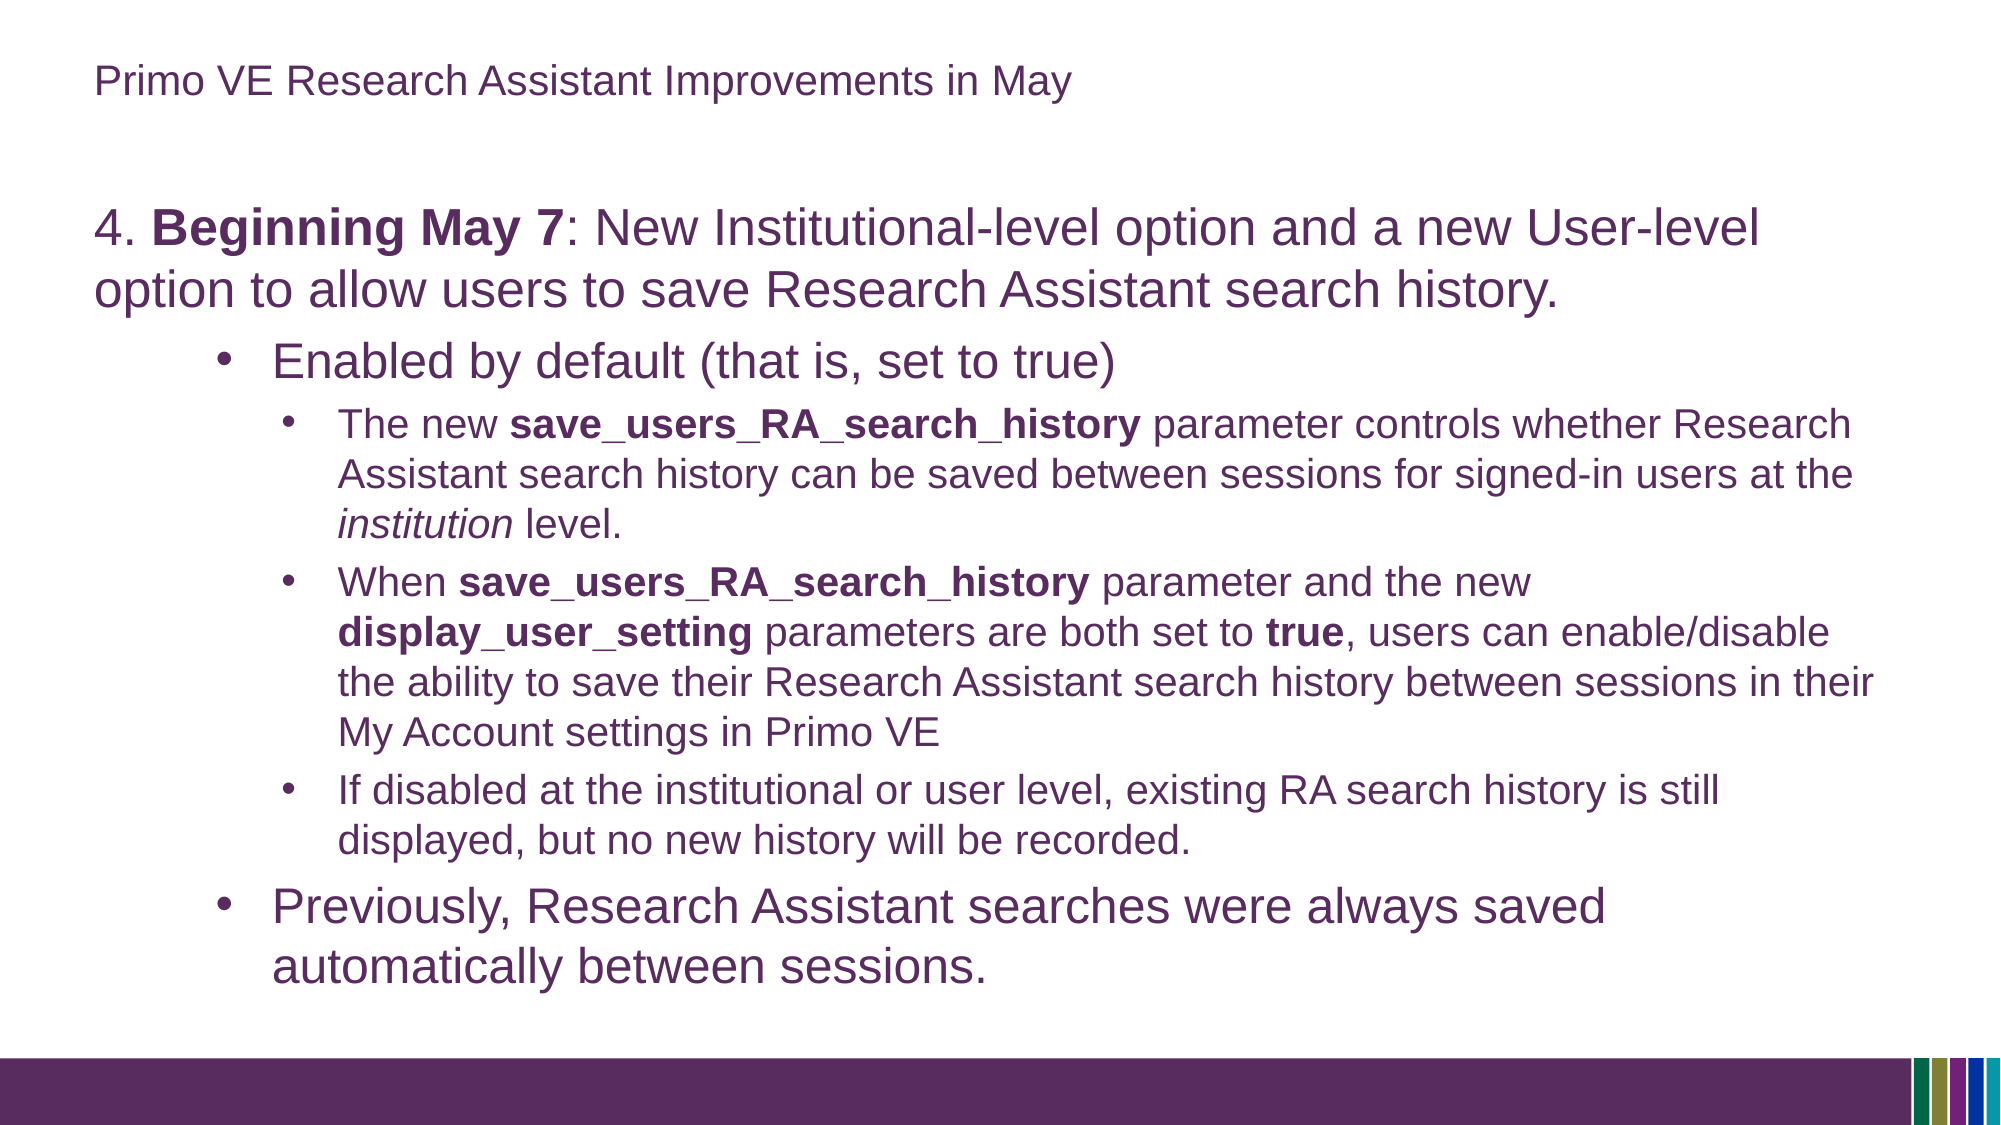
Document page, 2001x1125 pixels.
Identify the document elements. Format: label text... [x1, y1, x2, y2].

list 4. Beginning May 7: New Institutional-level option and a new User-level option to allow users to save Research Assistant search history. Enabled by default (that is, set to true) The new save_users_RA_search_history parameter controls whether Research Assistant search history can be saved between sessions for signed-in users at the institution level. When save_users_RA_search_history parameter and the new display_user_setting parameters are both set to true, users can enable/disable the ability to save their Research Assistant search history between sessions in their My Account settings in Primo VE If disabled at the institutional or user level, existing RA search history is still displayed, but no new history will be recorded. Previously, Research Assistant searches were always saved automatically between sessions. [78, 185, 1900, 1026]
title Primo VE Research Assistant Improvements in May [78, 45, 1900, 112]
